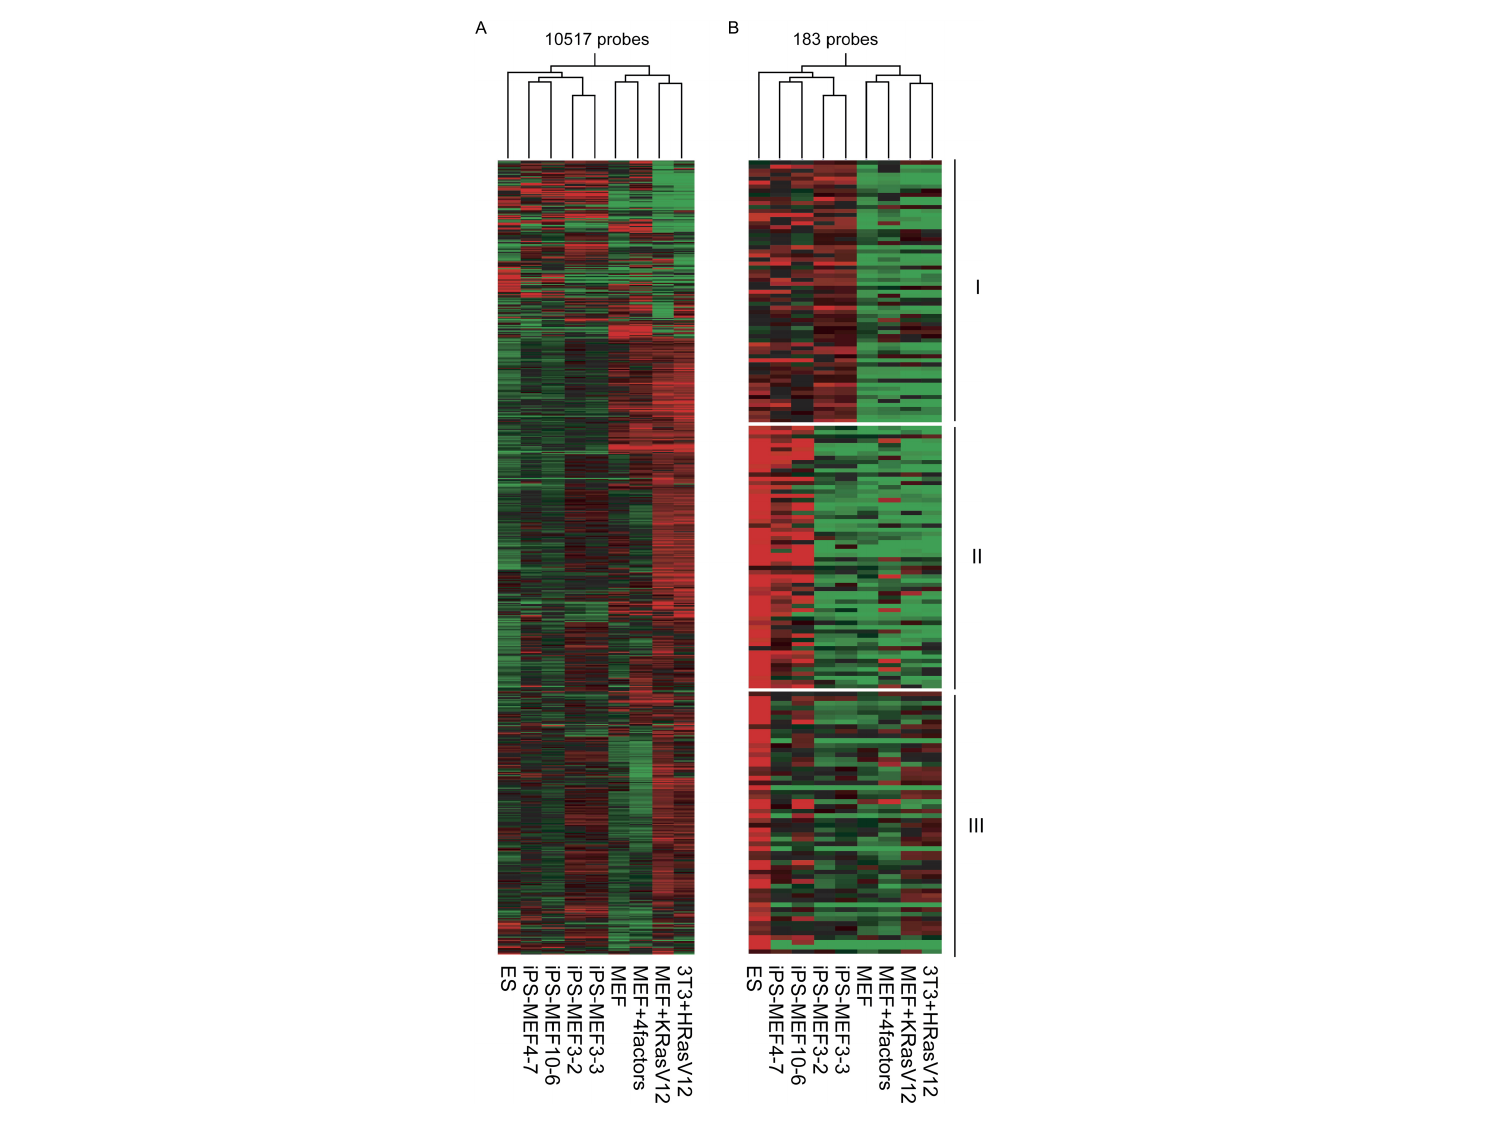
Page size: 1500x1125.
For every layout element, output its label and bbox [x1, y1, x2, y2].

picture [474, 20, 984, 1105]
